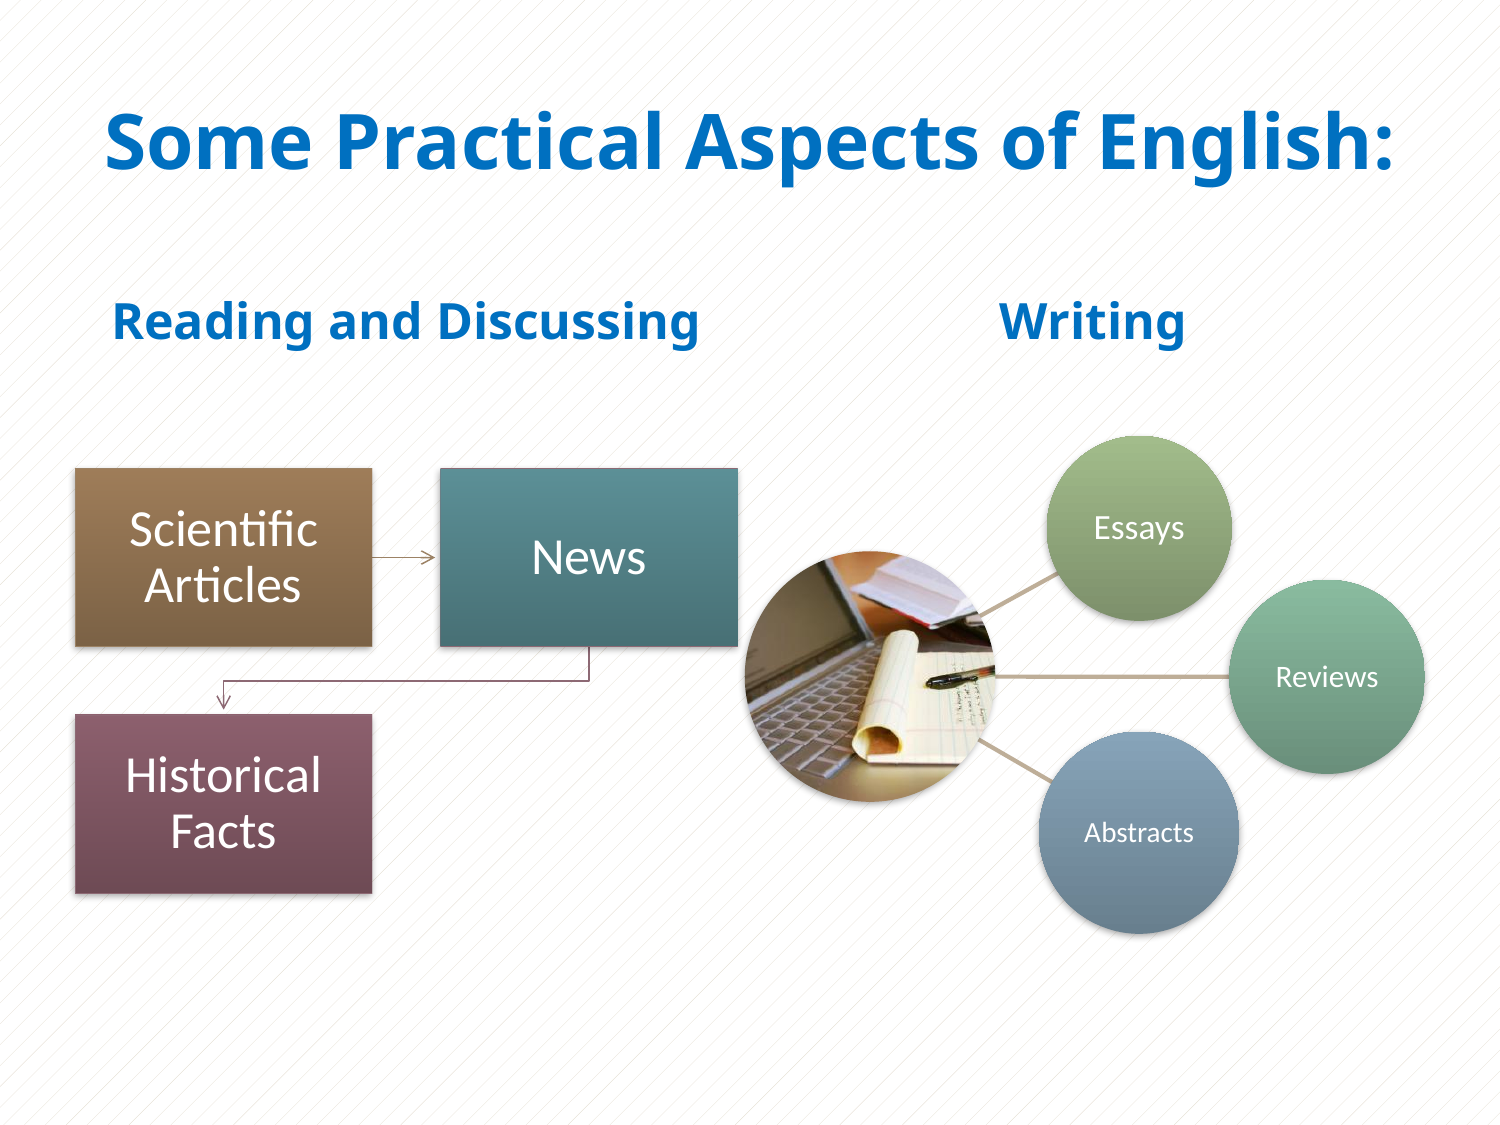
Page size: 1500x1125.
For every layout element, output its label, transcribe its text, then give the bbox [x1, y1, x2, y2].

title Some Practical Aspects of English: [75, 45, 1425, 233]
picture [744, 614, 761, 739]
list Reading and Discussing [75, 251, 738, 356]
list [74, 356, 738, 1006]
list Writing [761, 251, 1425, 356]
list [761, 356, 1426, 1006]
